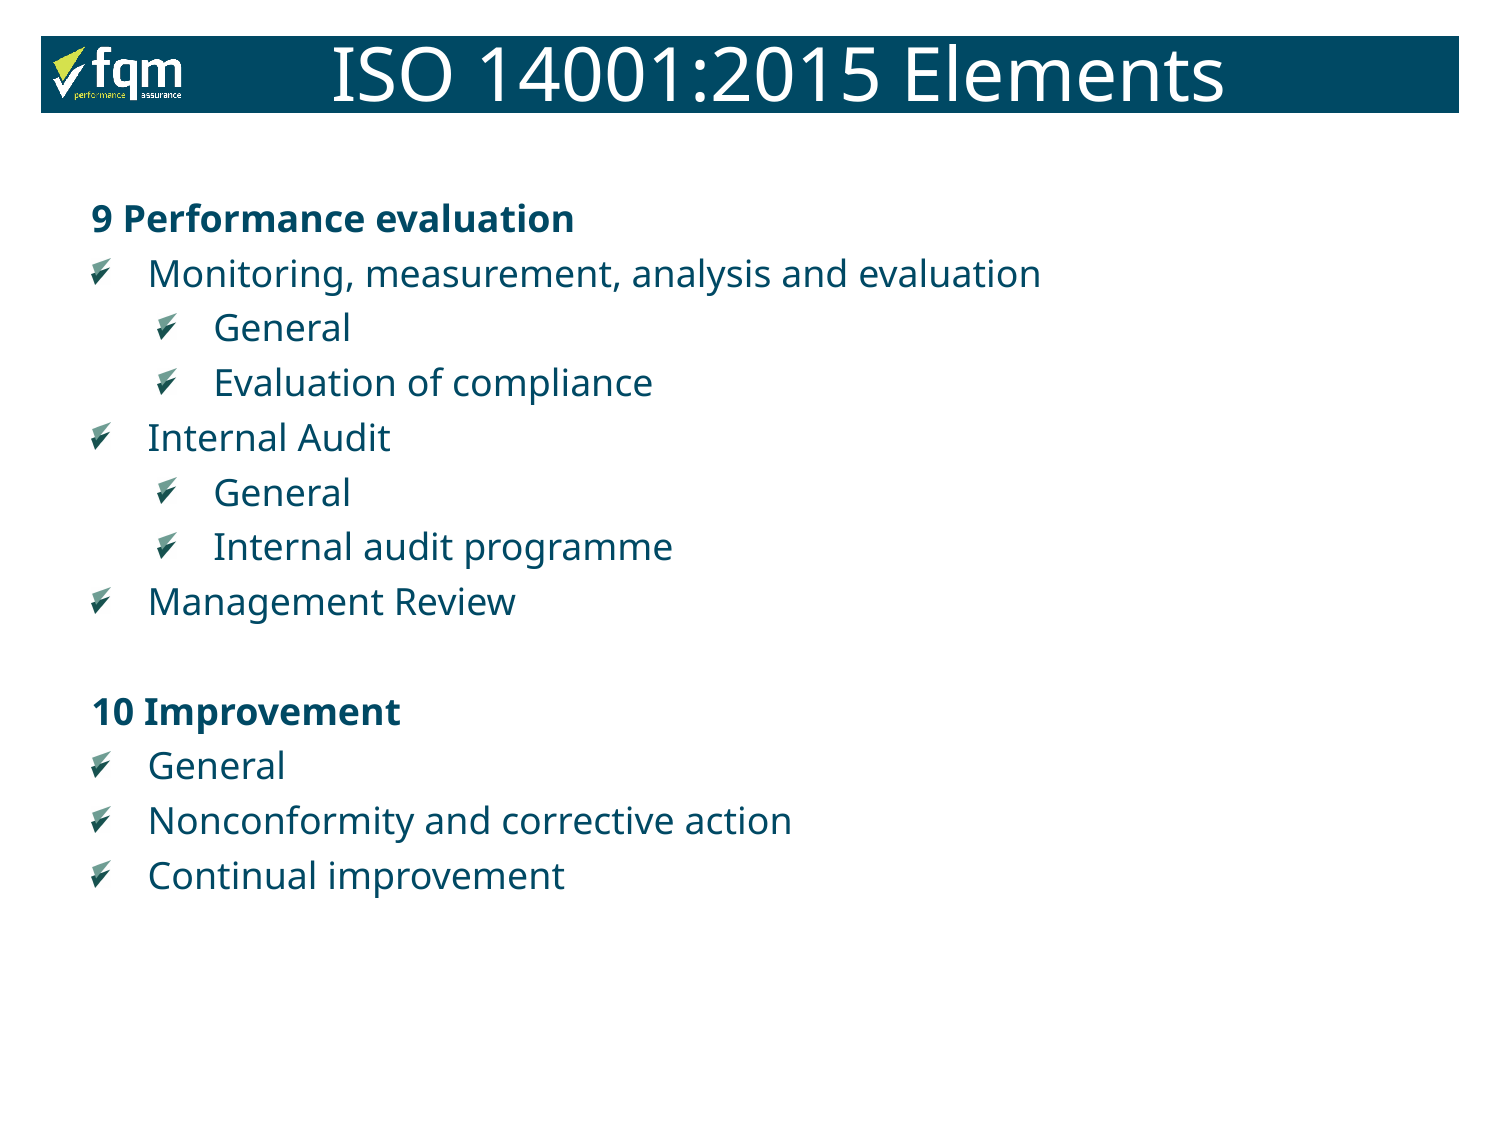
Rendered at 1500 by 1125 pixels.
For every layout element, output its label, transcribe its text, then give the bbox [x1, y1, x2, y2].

picture [1012, 61, 1069, 100]
picture [91, 860, 111, 888]
picture [157, 477, 177, 504]
picture [1124, 61, 1157, 100]
picture [950, 45, 955, 100]
picture [483, 48, 501, 100]
picture [696, 93, 704, 101]
picture [757, 47, 792, 101]
picture [565, 47, 600, 101]
picture [360, 47, 393, 101]
picture [91, 587, 111, 614]
picture [844, 48, 877, 101]
picture [967, 61, 1000, 101]
picture [55, 67, 81, 96]
picture [714, 47, 748, 100]
picture [157, 532, 177, 559]
picture [91, 751, 111, 778]
picture [655, 48, 673, 100]
picture [520, 48, 559, 100]
picture [91, 806, 111, 833]
picture [1080, 61, 1113, 101]
picture [93, 47, 111, 86]
picture [157, 313, 177, 340]
picture [402, 47, 450, 101]
picture [114, 60, 136, 100]
picture [1194, 61, 1222, 101]
picture [335, 48, 353, 100]
picture [909, 48, 938, 100]
picture [91, 258, 111, 285]
text_box 9 Performance evaluation Monitoring, measurement, analysis and evaluation General Evaluation of compliance Internal Audit General Internal audit programme Management Review 10 Improvement General Nonconformity and corrective action Continual improvement [76, 196, 1435, 1035]
picture [55, 49, 82, 79]
picture [804, 48, 822, 100]
picture [91, 422, 111, 450]
picture [142, 60, 181, 86]
picture [696, 60, 704, 69]
picture [608, 47, 643, 101]
picture [1165, 52, 1188, 101]
picture [157, 368, 177, 395]
